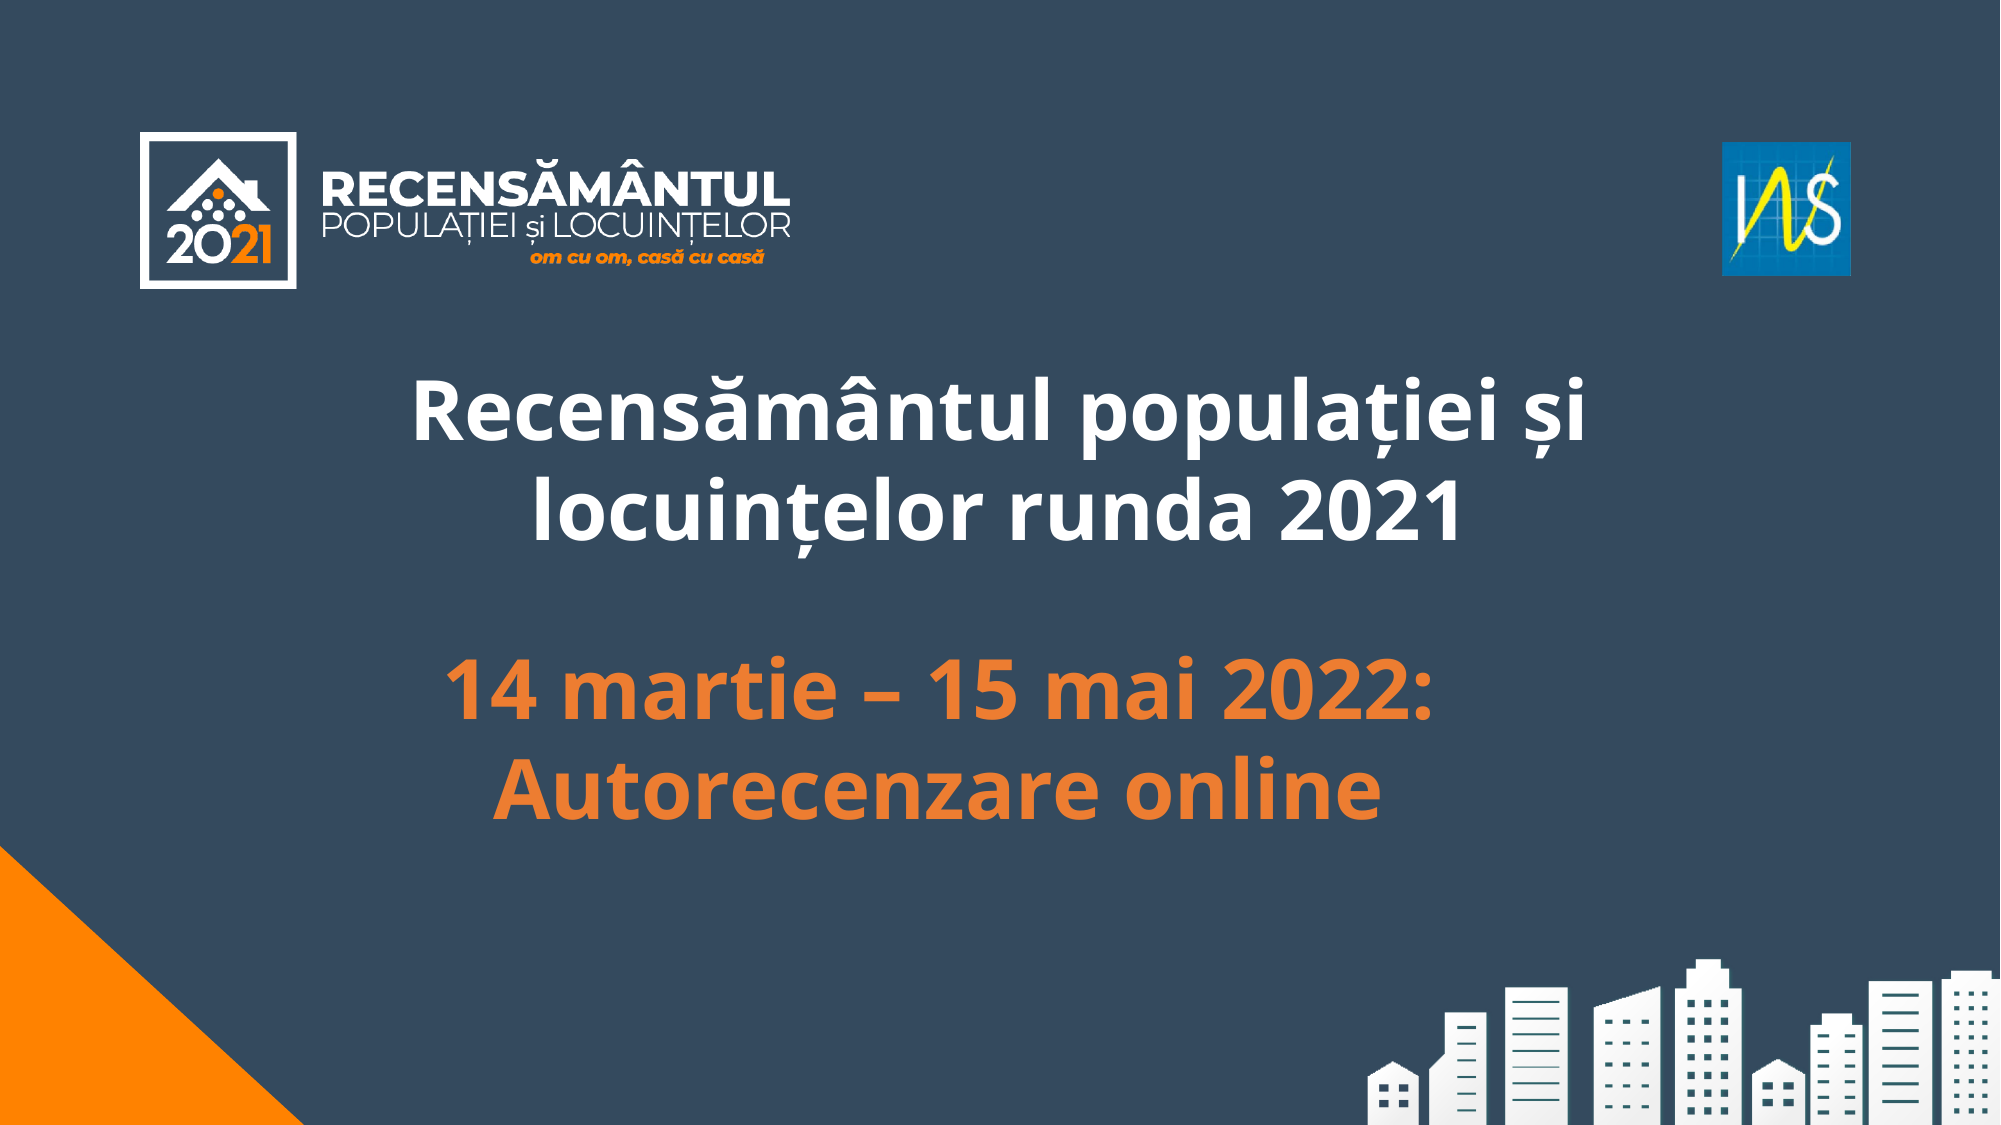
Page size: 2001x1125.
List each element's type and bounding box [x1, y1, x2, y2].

picture [140, 132, 790, 289]
text_box [0, 0, 2000, 1125]
picture [1733, 158, 1843, 256]
